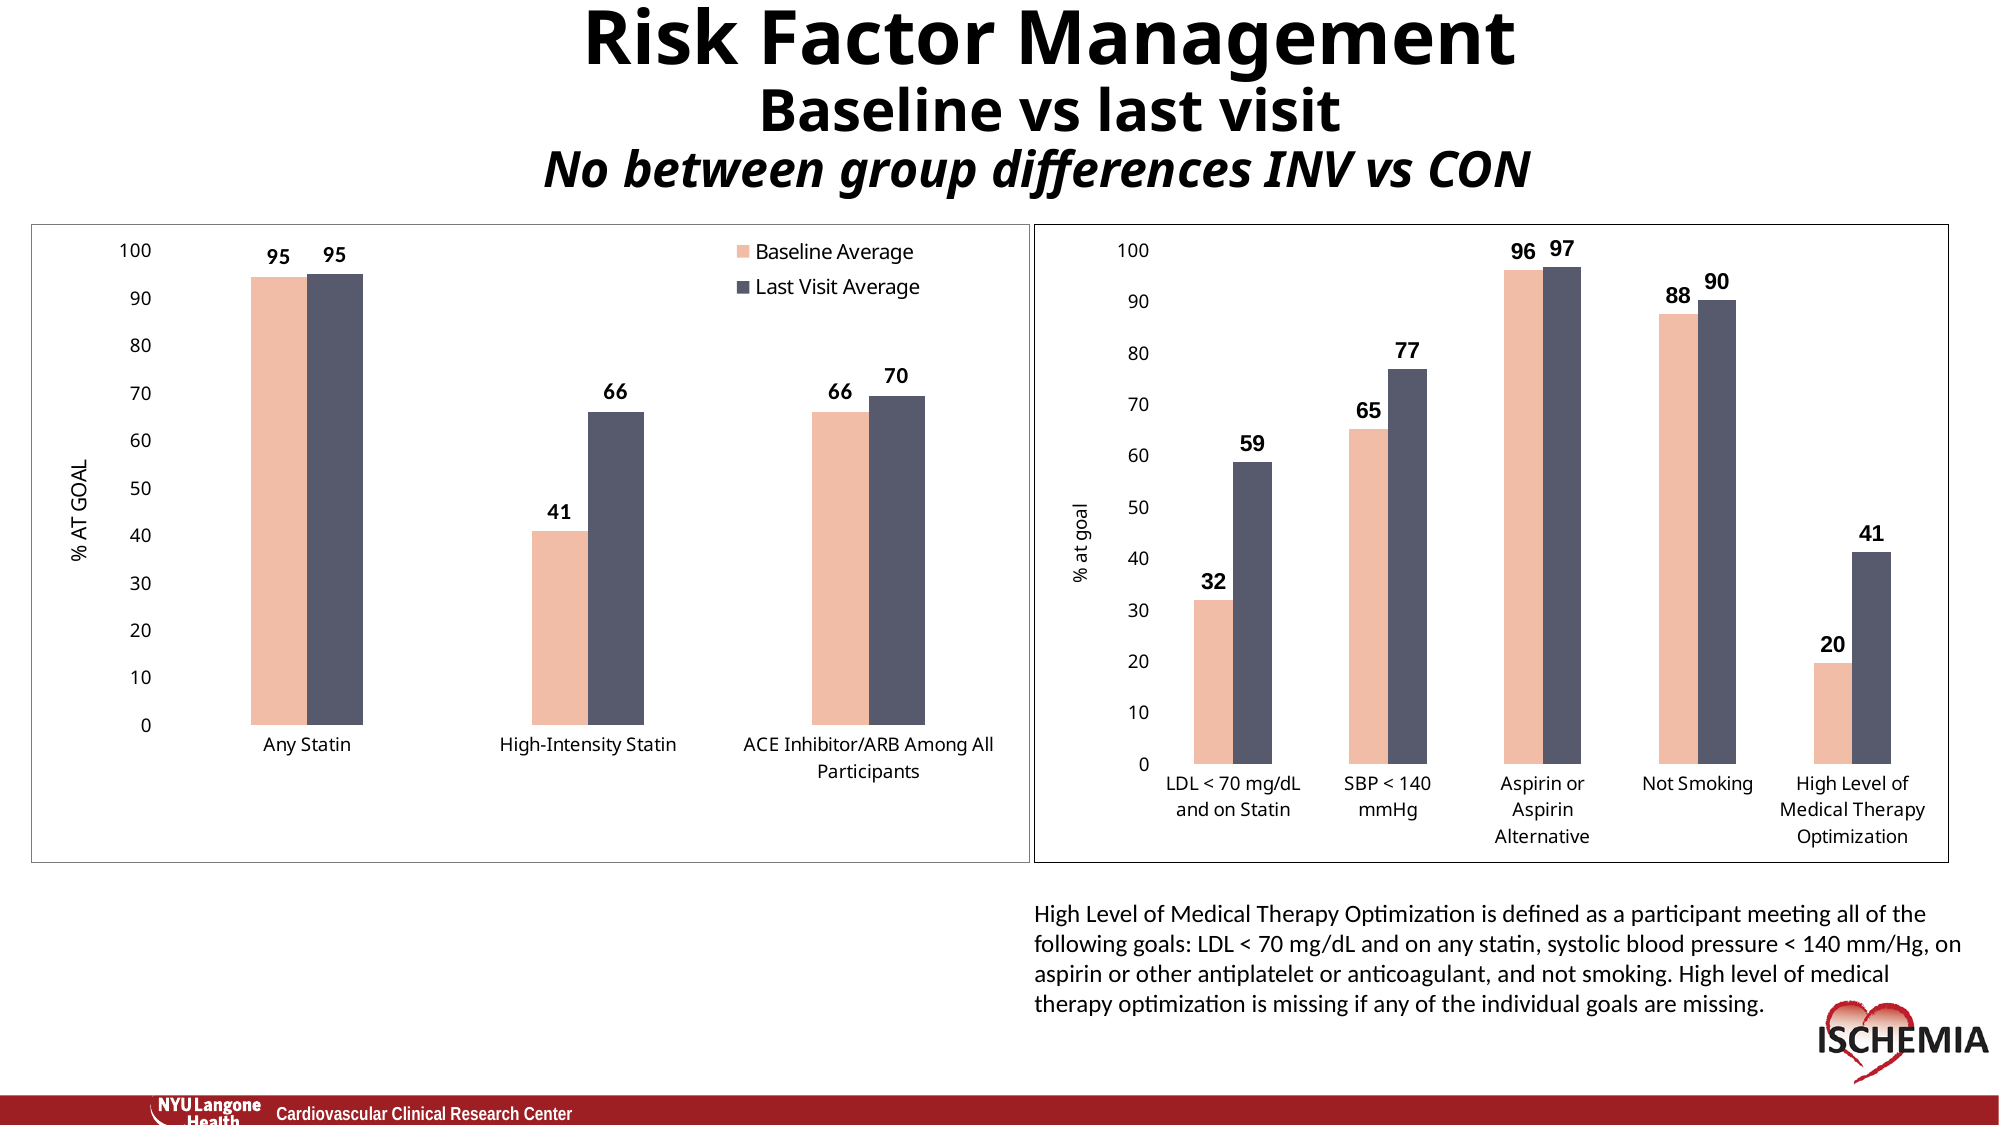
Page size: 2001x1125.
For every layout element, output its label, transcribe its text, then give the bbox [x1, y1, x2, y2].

picture [1817, 999, 1990, 1085]
chart [1033, 224, 1949, 863]
title Risk Factor Management Baseline vs last visit No between group differences INV vs CON [100, 0, 2000, 167]
text_box High Level of Medical Therapy Optimization is defined as a participant meeting all of the following goals: LDL < 70 mg/dL and on any statin, systolic blood pressure < 140 mm/Hg, on aspirin or other antiplatelet or anticoagulant, and not smoking. High level of medical therapy optimization is missing if any of the individual goals are missing. [1019, 890, 1982, 1054]
chart [31, 224, 1030, 864]
